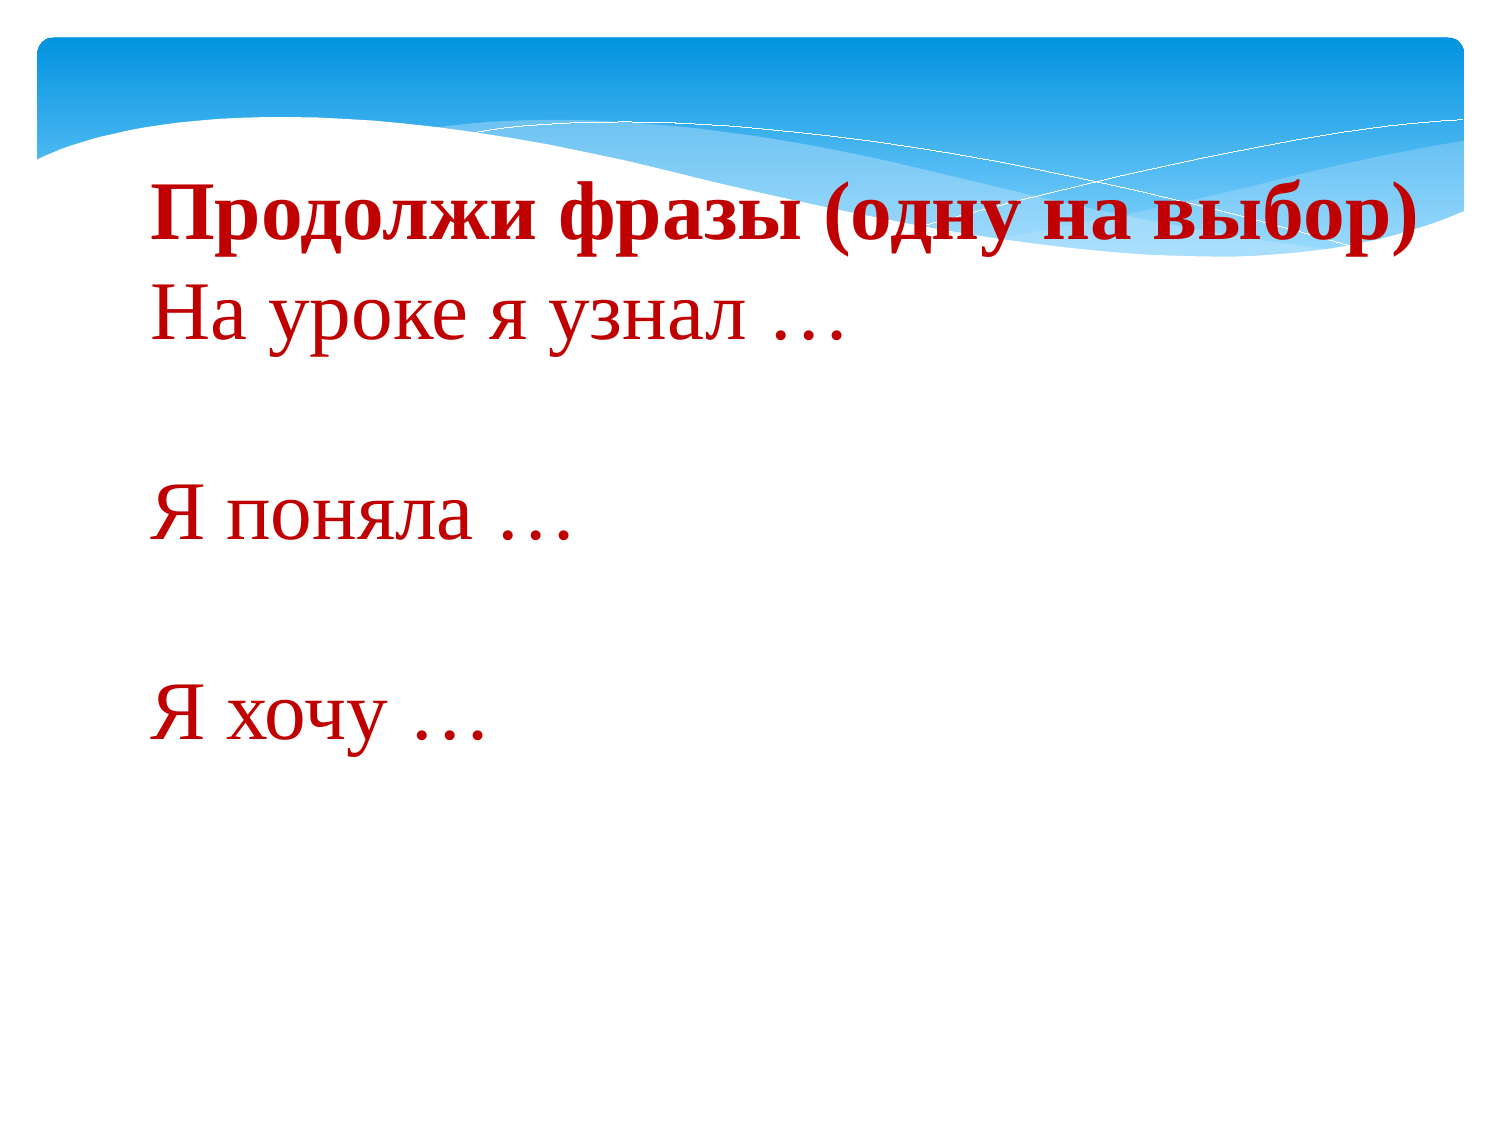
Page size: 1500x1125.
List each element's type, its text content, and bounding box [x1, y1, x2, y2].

text_box Продолжи фразы (одну на выбор) На уроке я узнал … Я поняла … Я хочу … [135, 148, 1447, 764]
